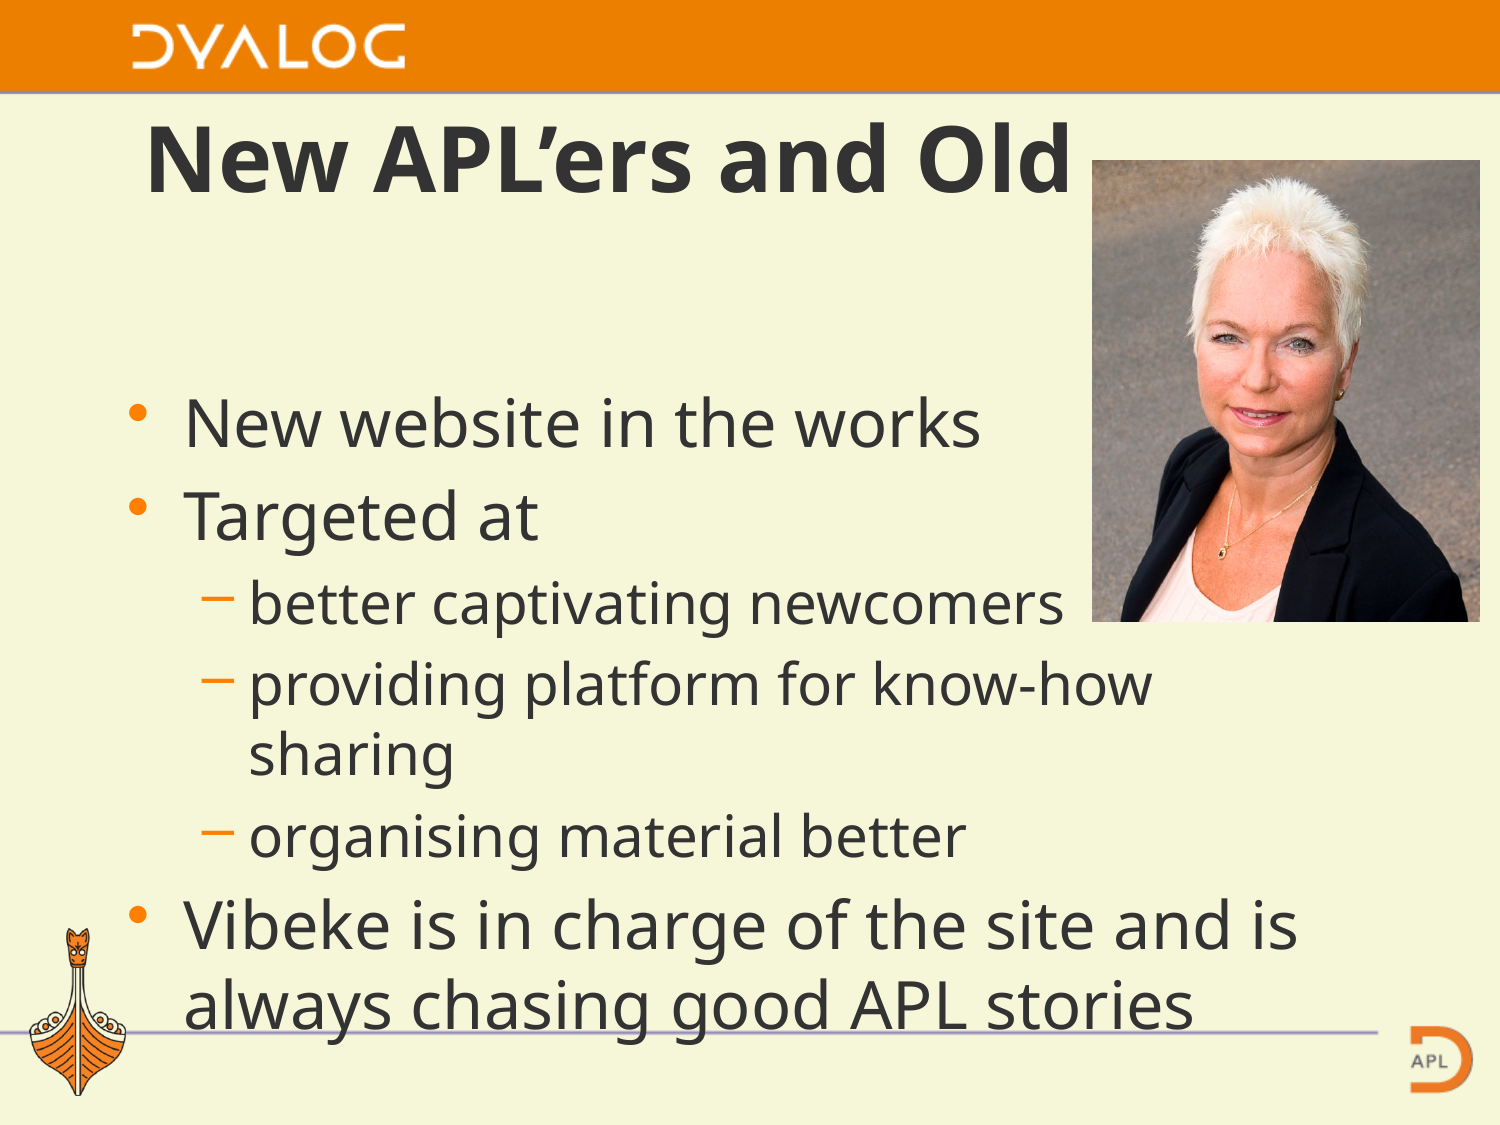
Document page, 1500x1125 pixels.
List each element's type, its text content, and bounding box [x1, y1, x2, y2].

picture [0, 0, 1500, 1125]
title New APL’ers and Old [105, 93, 1381, 282]
list New website in the works Targeted at better captivating newcomers providing platform for know-how sharing organising material better Vibeke is in charge of the site and is always chasing good APL stories [112, 373, 1388, 1083]
